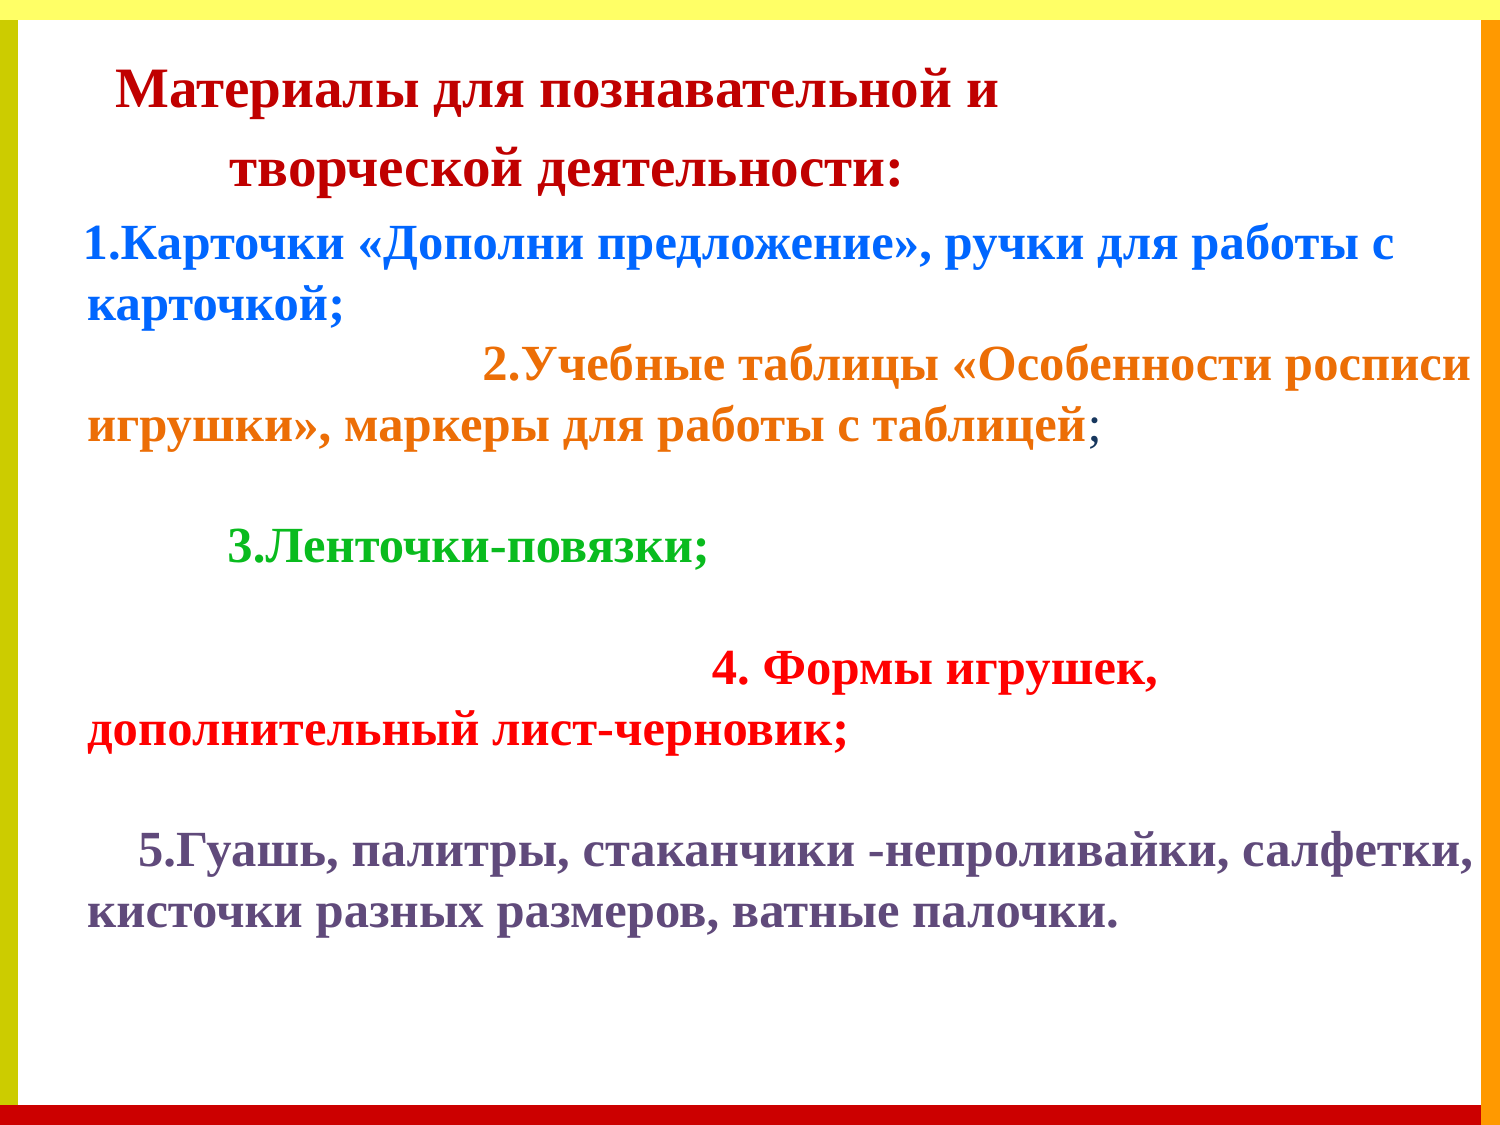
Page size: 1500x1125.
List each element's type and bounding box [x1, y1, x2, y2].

text_box [0, 0, 1500, 1125]
